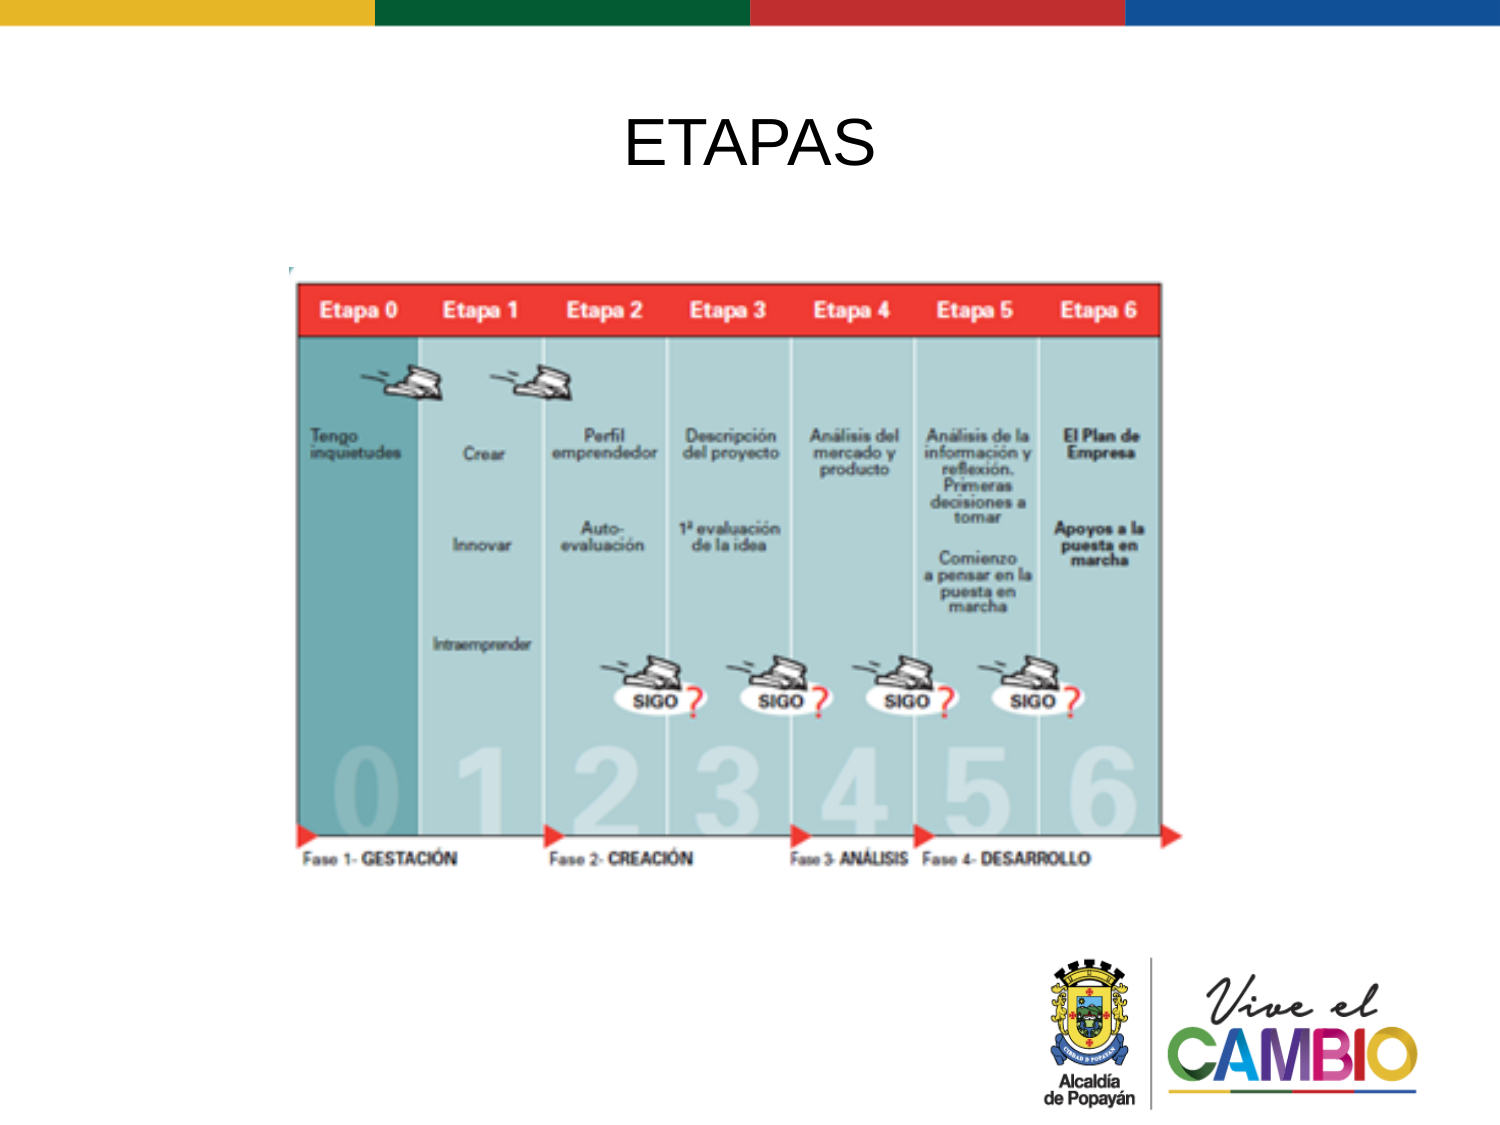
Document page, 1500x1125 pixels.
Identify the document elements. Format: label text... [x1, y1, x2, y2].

picture [0, 0, 1500, 1125]
title ETAPAS [75, 45, 1425, 233]
